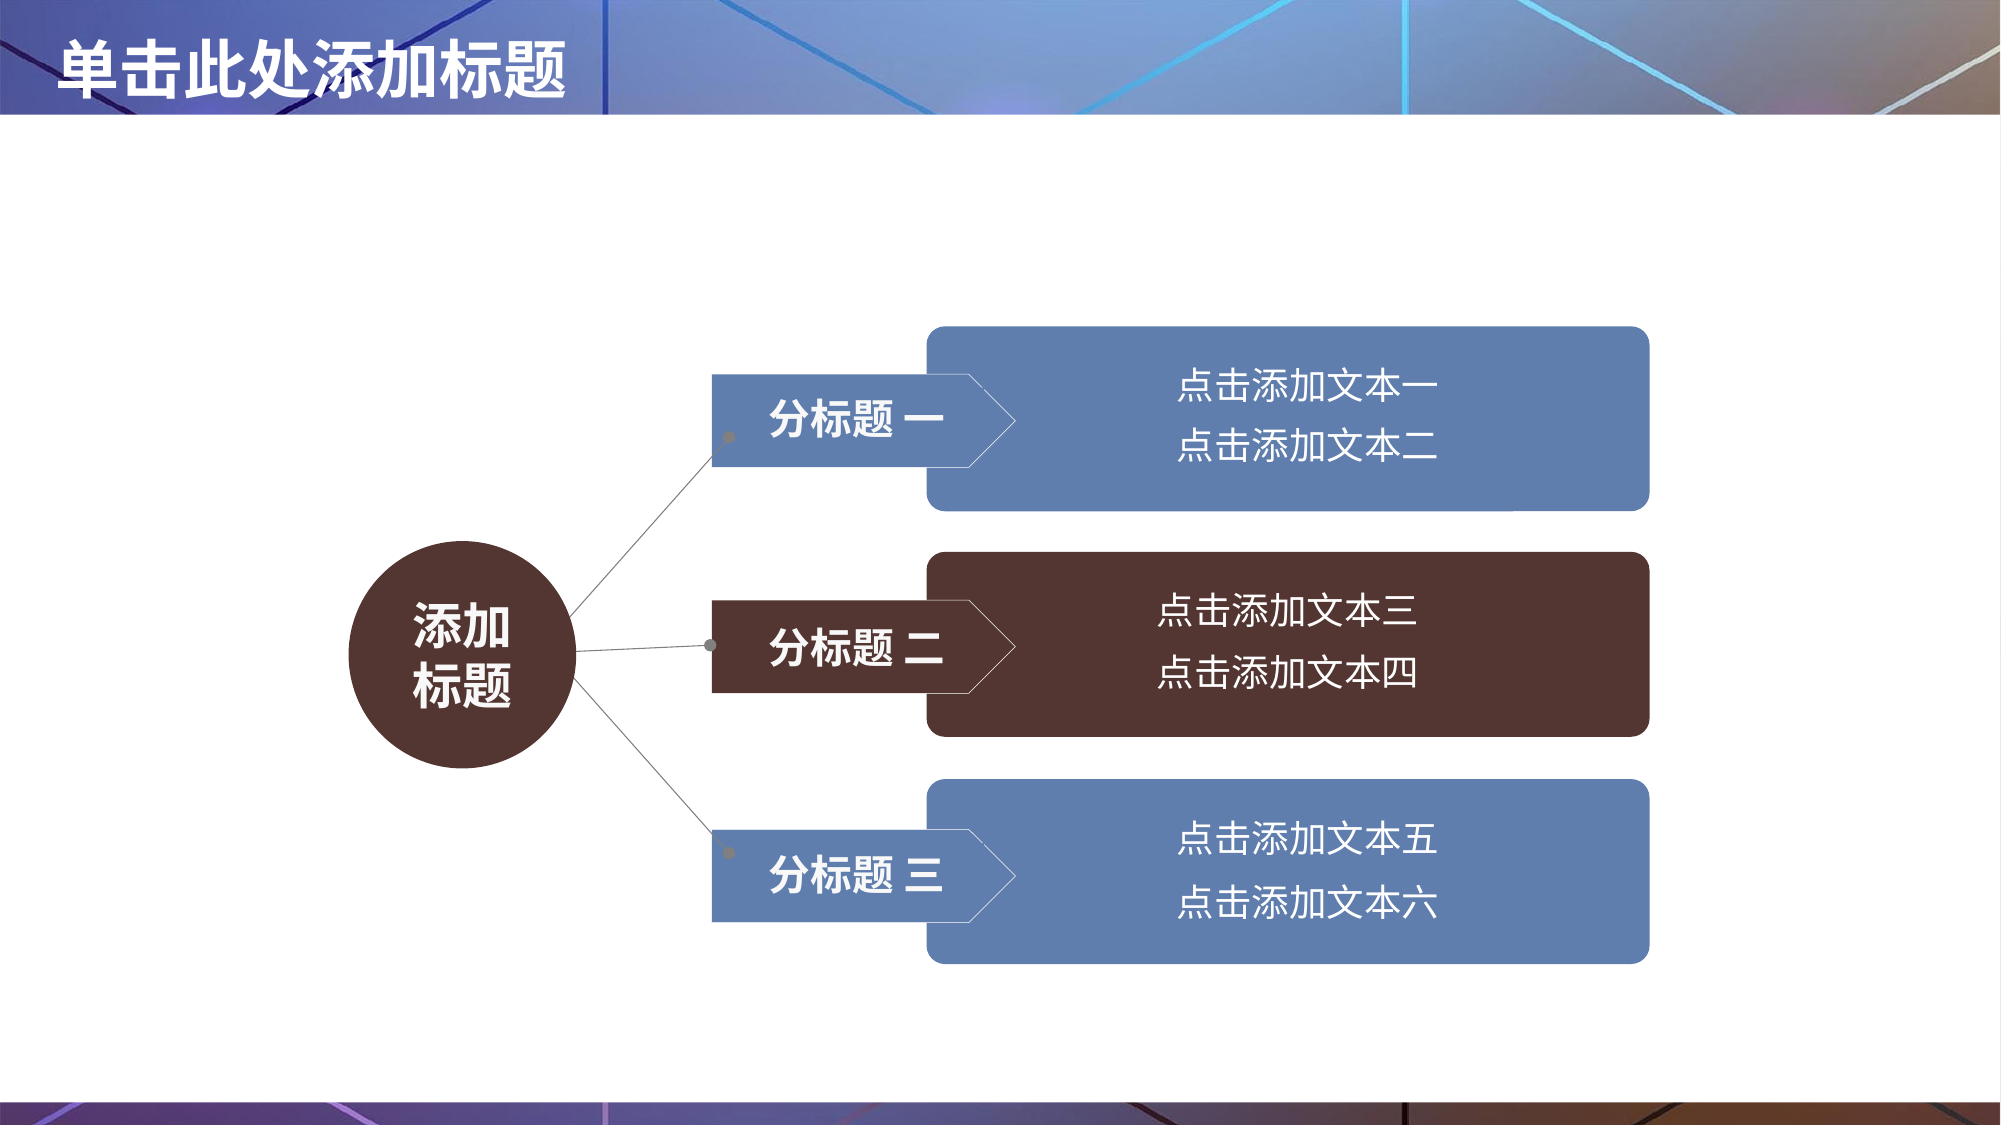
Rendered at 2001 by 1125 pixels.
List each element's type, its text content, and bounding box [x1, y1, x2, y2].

title 单击此处添加标题 [40, 30, 1766, 115]
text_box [711, 829, 1016, 923]
picture [0, 0, 2001, 1125]
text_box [711, 600, 1016, 694]
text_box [926, 326, 1650, 512]
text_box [711, 374, 1016, 468]
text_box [926, 779, 1650, 965]
text_box [577, 639, 711, 652]
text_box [926, 551, 1650, 737]
text_box 添加 标题 [348, 541, 577, 769]
